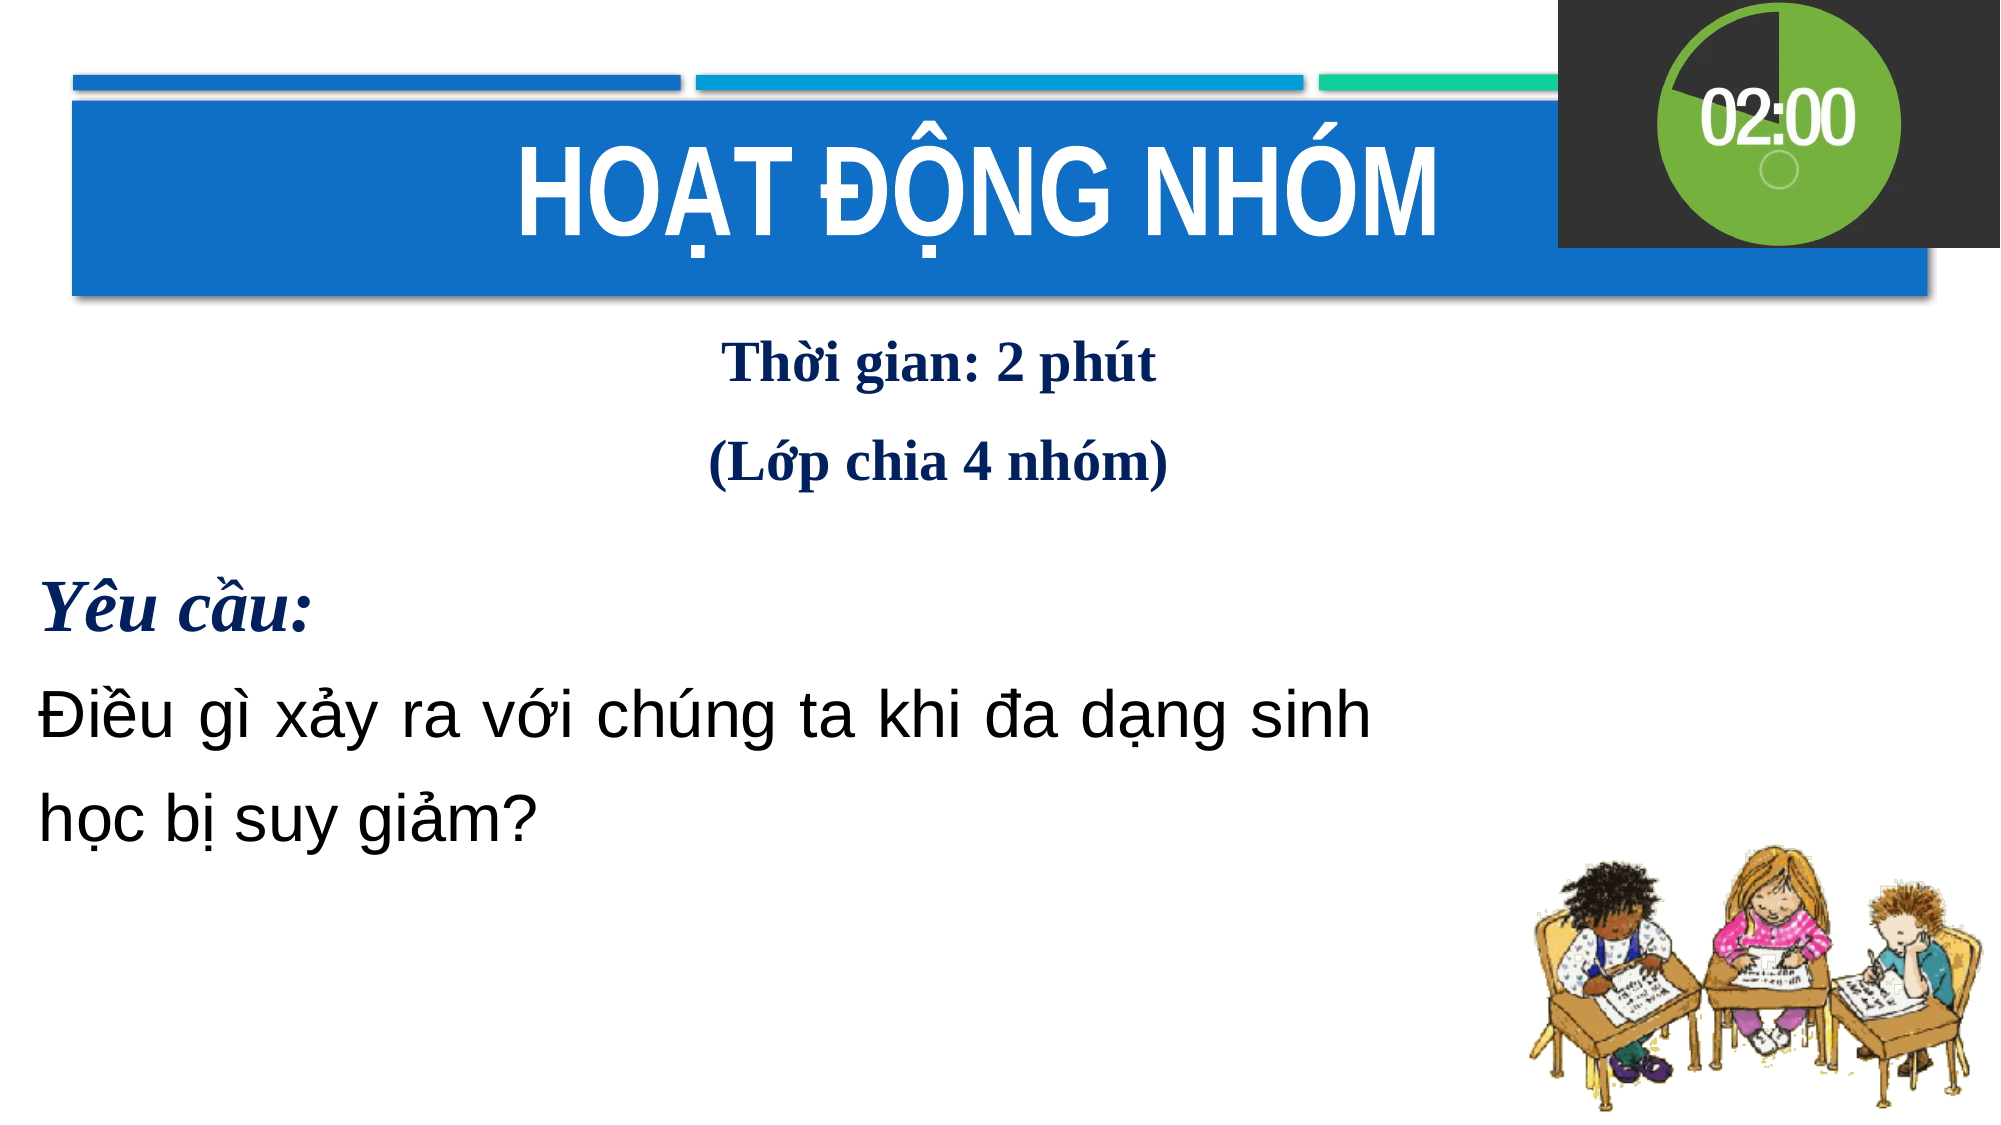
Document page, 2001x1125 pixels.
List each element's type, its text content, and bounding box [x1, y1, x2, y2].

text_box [1557, 0, 2000, 250]
text_box Thời gian: 2 phút (Lớp chia 4 nhóm) [489, 315, 1389, 500]
picture [1522, 843, 1988, 1118]
text_box Yêu cầu: Điều gì xảy ra với chúng ta khi đa dạng sinh học bị suy giảm? [24, 522, 1390, 863]
